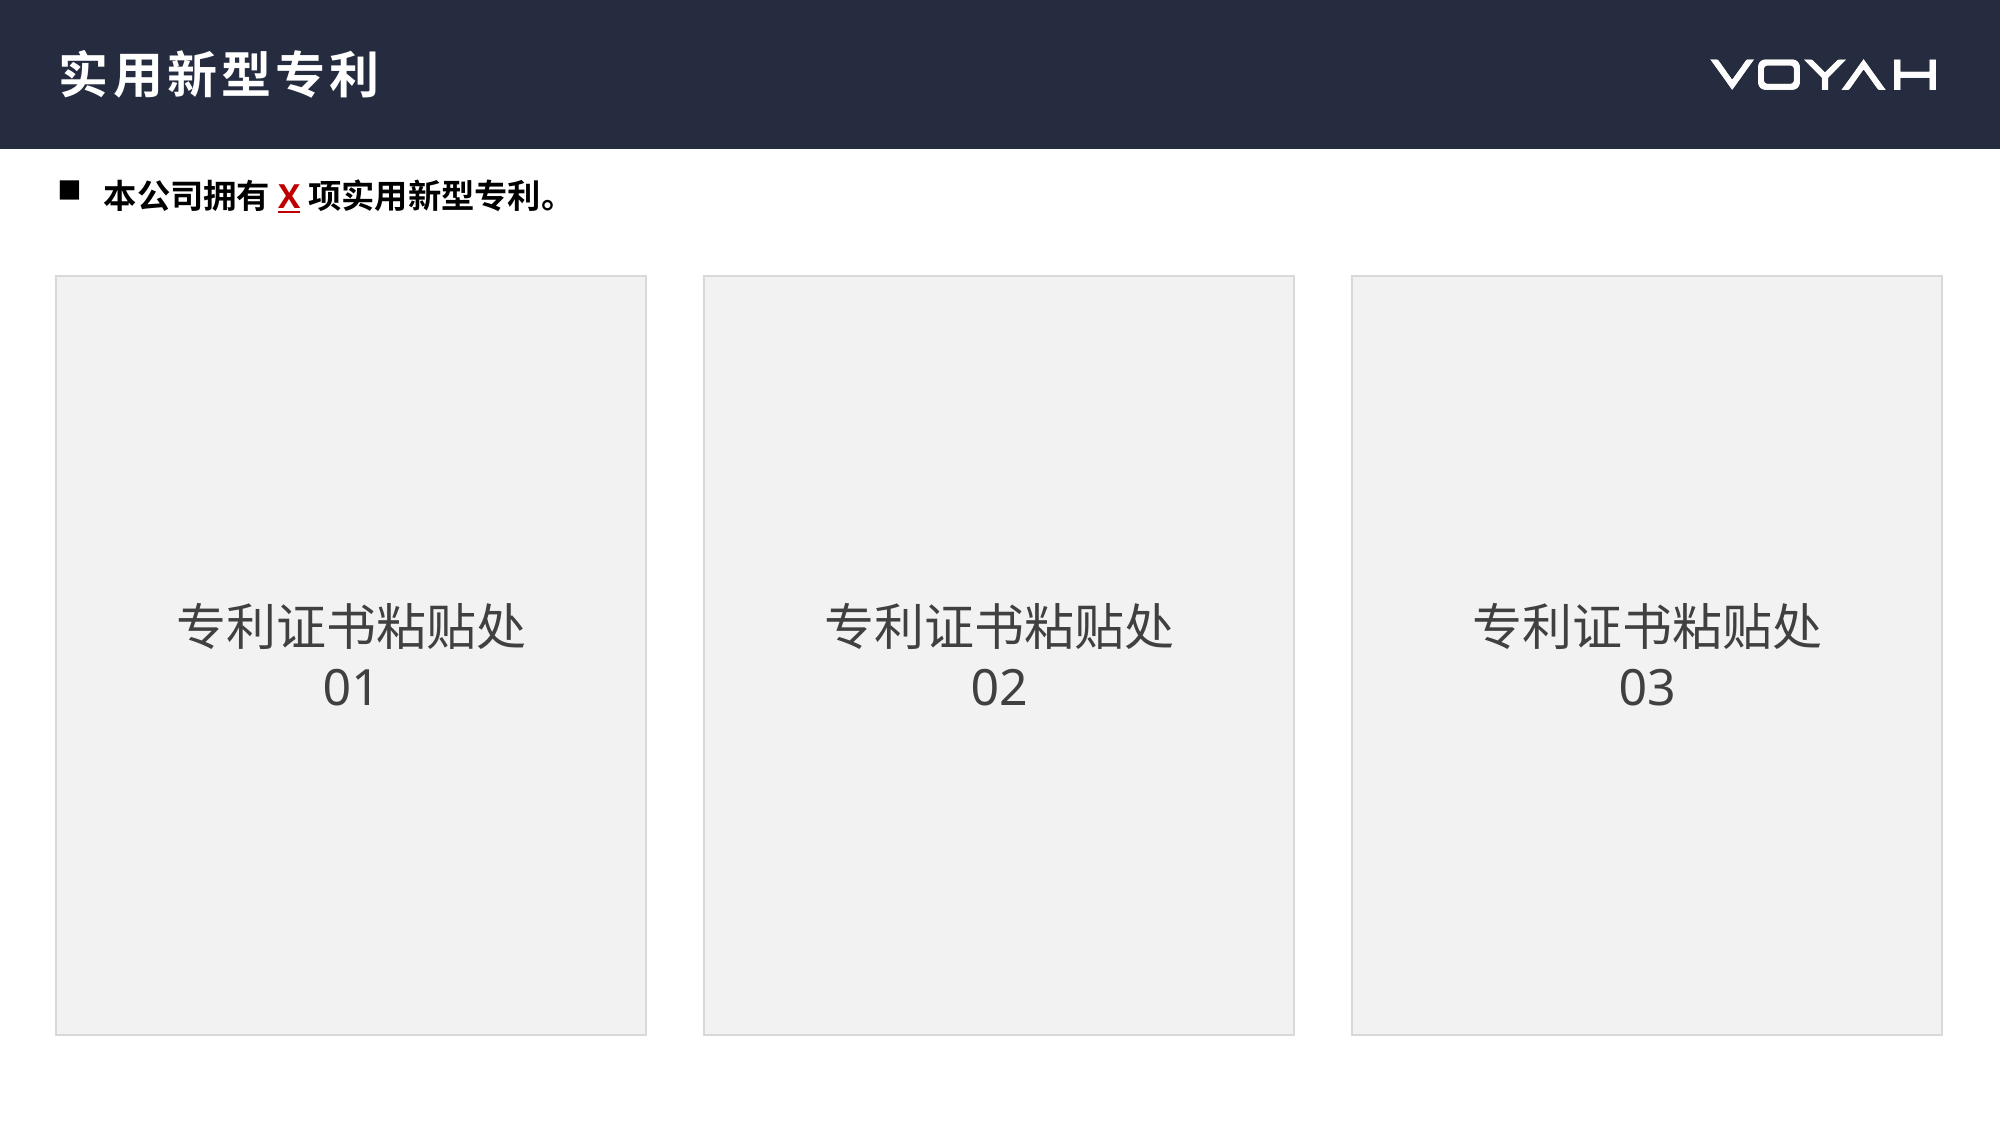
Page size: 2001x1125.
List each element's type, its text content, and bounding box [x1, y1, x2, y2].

picture [1710, 59, 1936, 90]
text_box 专利证书粘贴处 01 [55, 275, 647, 1036]
text_box 专利证书粘贴处 03 [1351, 275, 1943, 1036]
text_box 专利证书粘贴处 02 [703, 275, 1295, 1036]
text_box 本公司拥有X项实用新型专利。 [42, 167, 1950, 223]
title 实用新型专利 [59, 9, 1582, 140]
